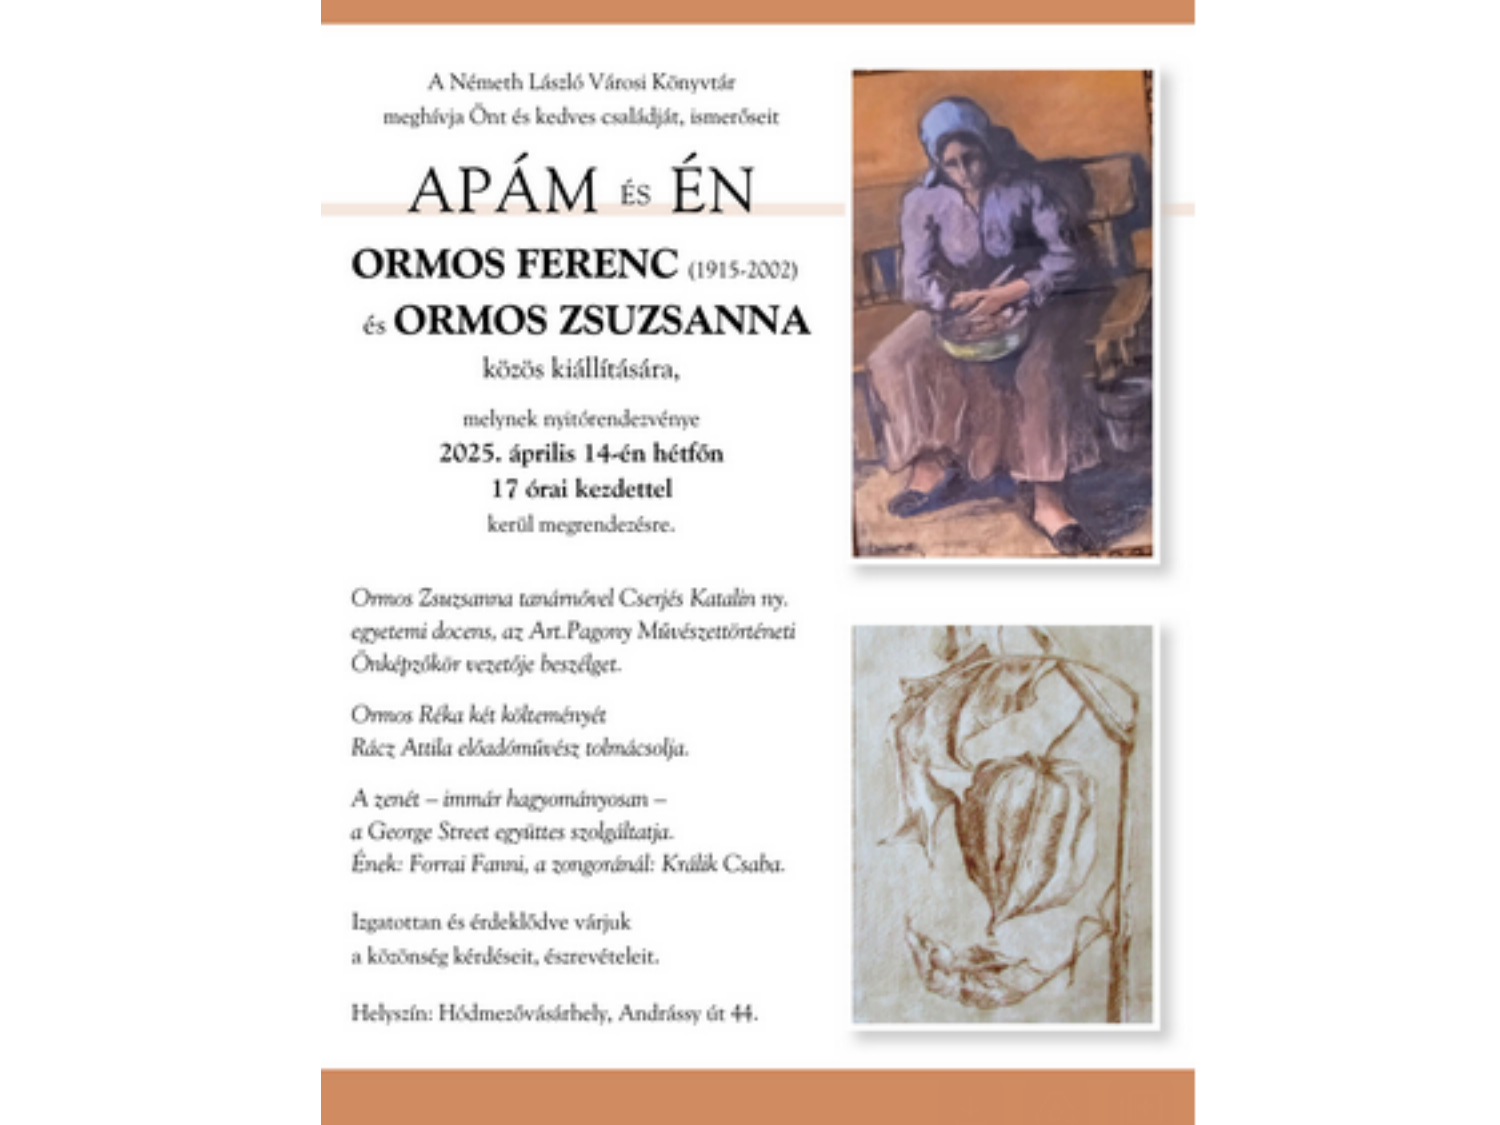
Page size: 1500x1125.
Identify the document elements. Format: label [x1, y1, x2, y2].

picture [321, 0, 1201, 1125]
